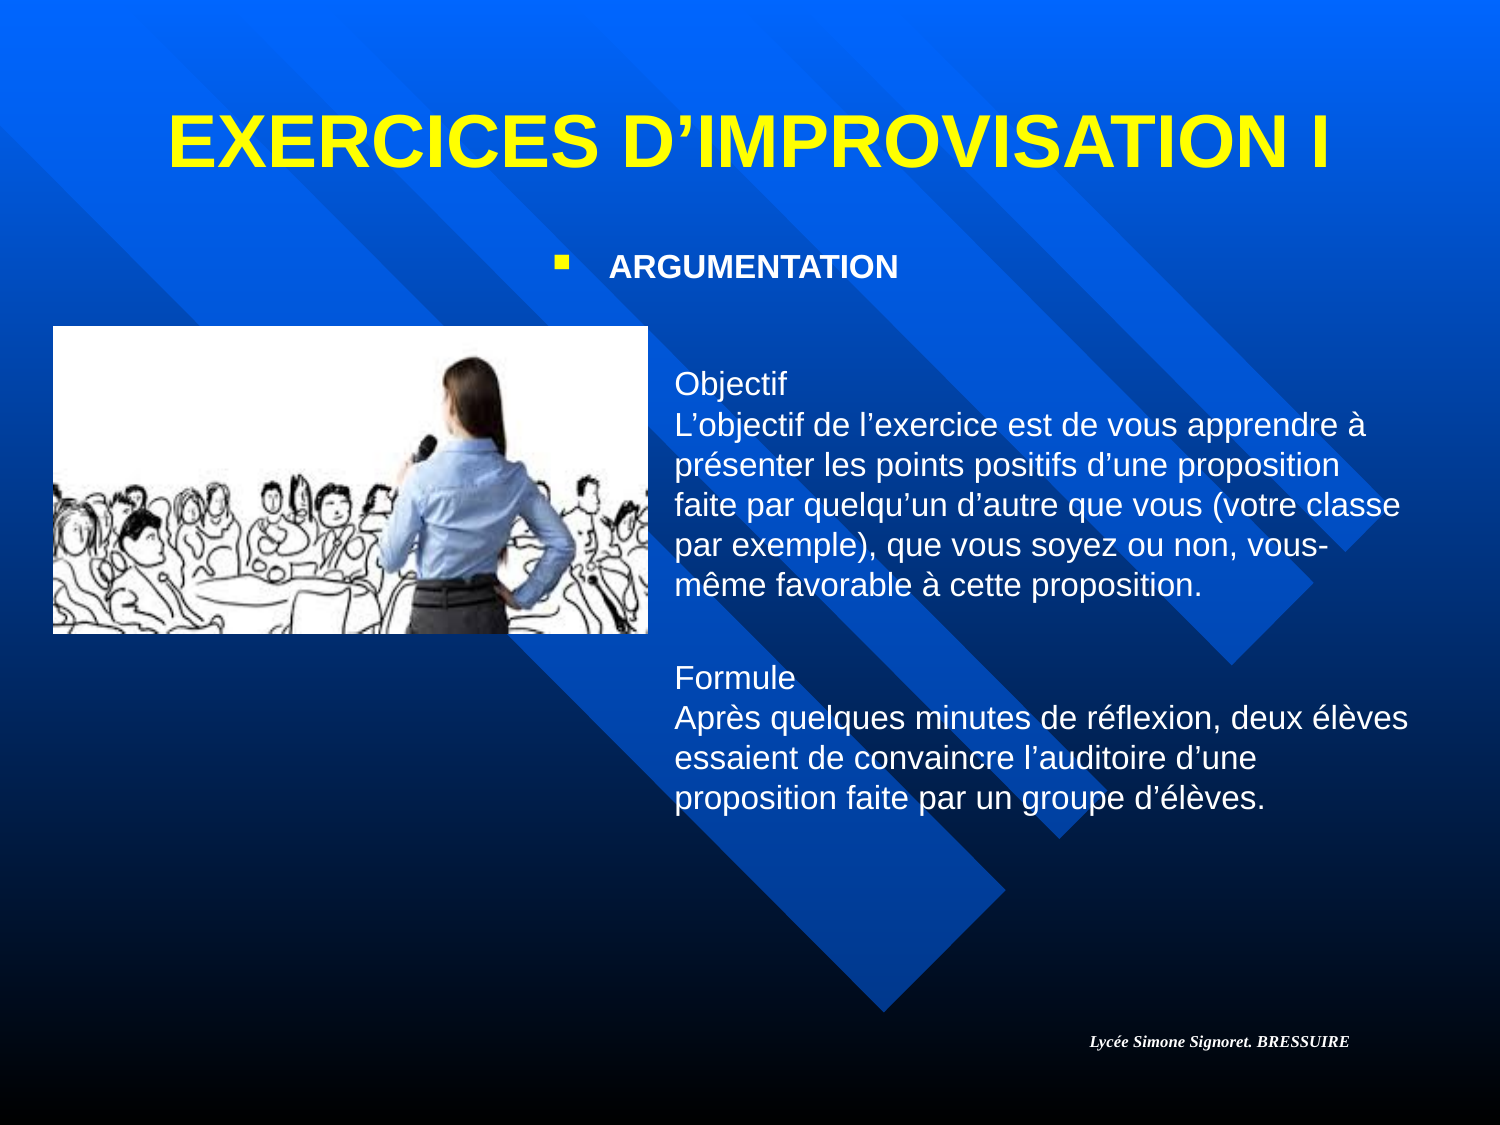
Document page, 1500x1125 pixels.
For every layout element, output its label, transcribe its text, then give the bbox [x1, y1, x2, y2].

list ARGUMENTATION Objectif L’objectif de l’exercice est de vous apprendre à présenter les points positifs d’une proposition faite par quelqu’un d’autre que vous (votre classe par exemple), que vous soyez ou non, vous-même favorable à cette proposition. Formule Après quelques minutes de réflexion, deux élèves essaient de convaincre l’auditoire d’une proposition faite par un groupe d’élèves. [536, 236, 1426, 969]
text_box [52, 326, 648, 634]
text_box Lycée Simone Signoret. BRESSUIRE [1074, 1023, 1376, 1058]
title EXERCICES D’IMPROVISATION I [112, 37, 1388, 238]
